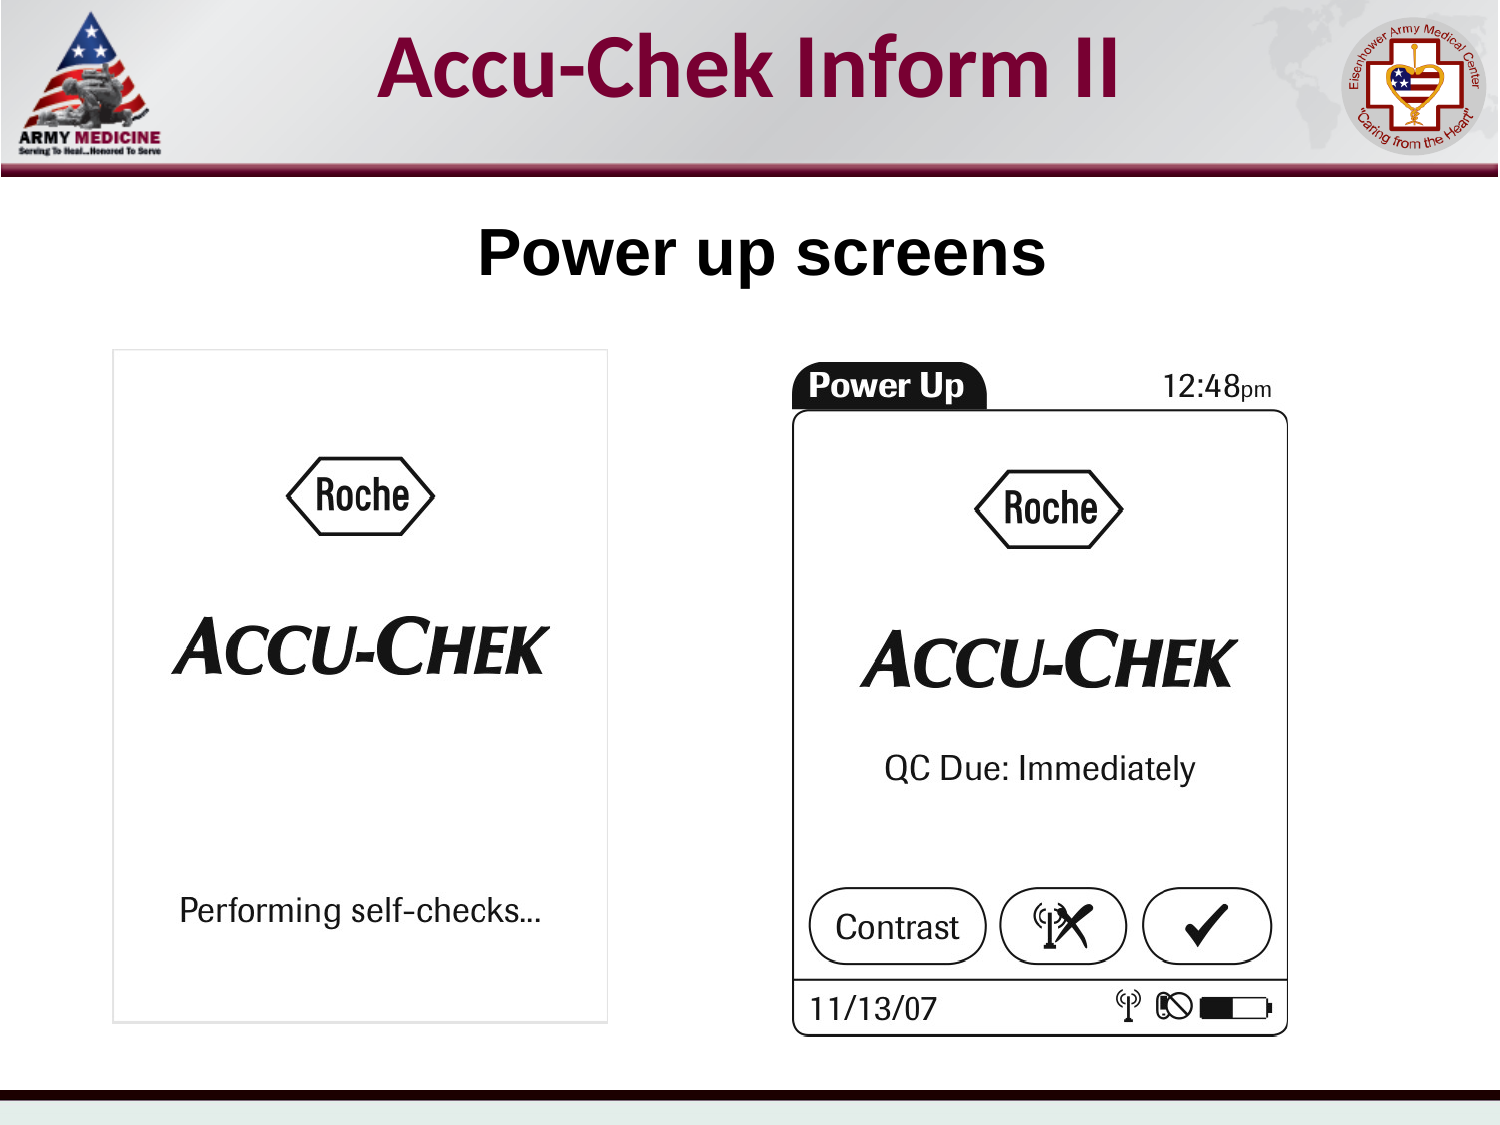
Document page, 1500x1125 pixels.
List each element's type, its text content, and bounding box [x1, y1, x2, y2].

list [792, 362, 1288, 1037]
text_box Power up screens [462, 201, 1288, 296]
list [112, 349, 608, 1025]
picture [0, 1090, 1500, 1125]
title Accu-Chek Inform II [125, 45, 1375, 163]
picture [1, 0, 1498, 177]
